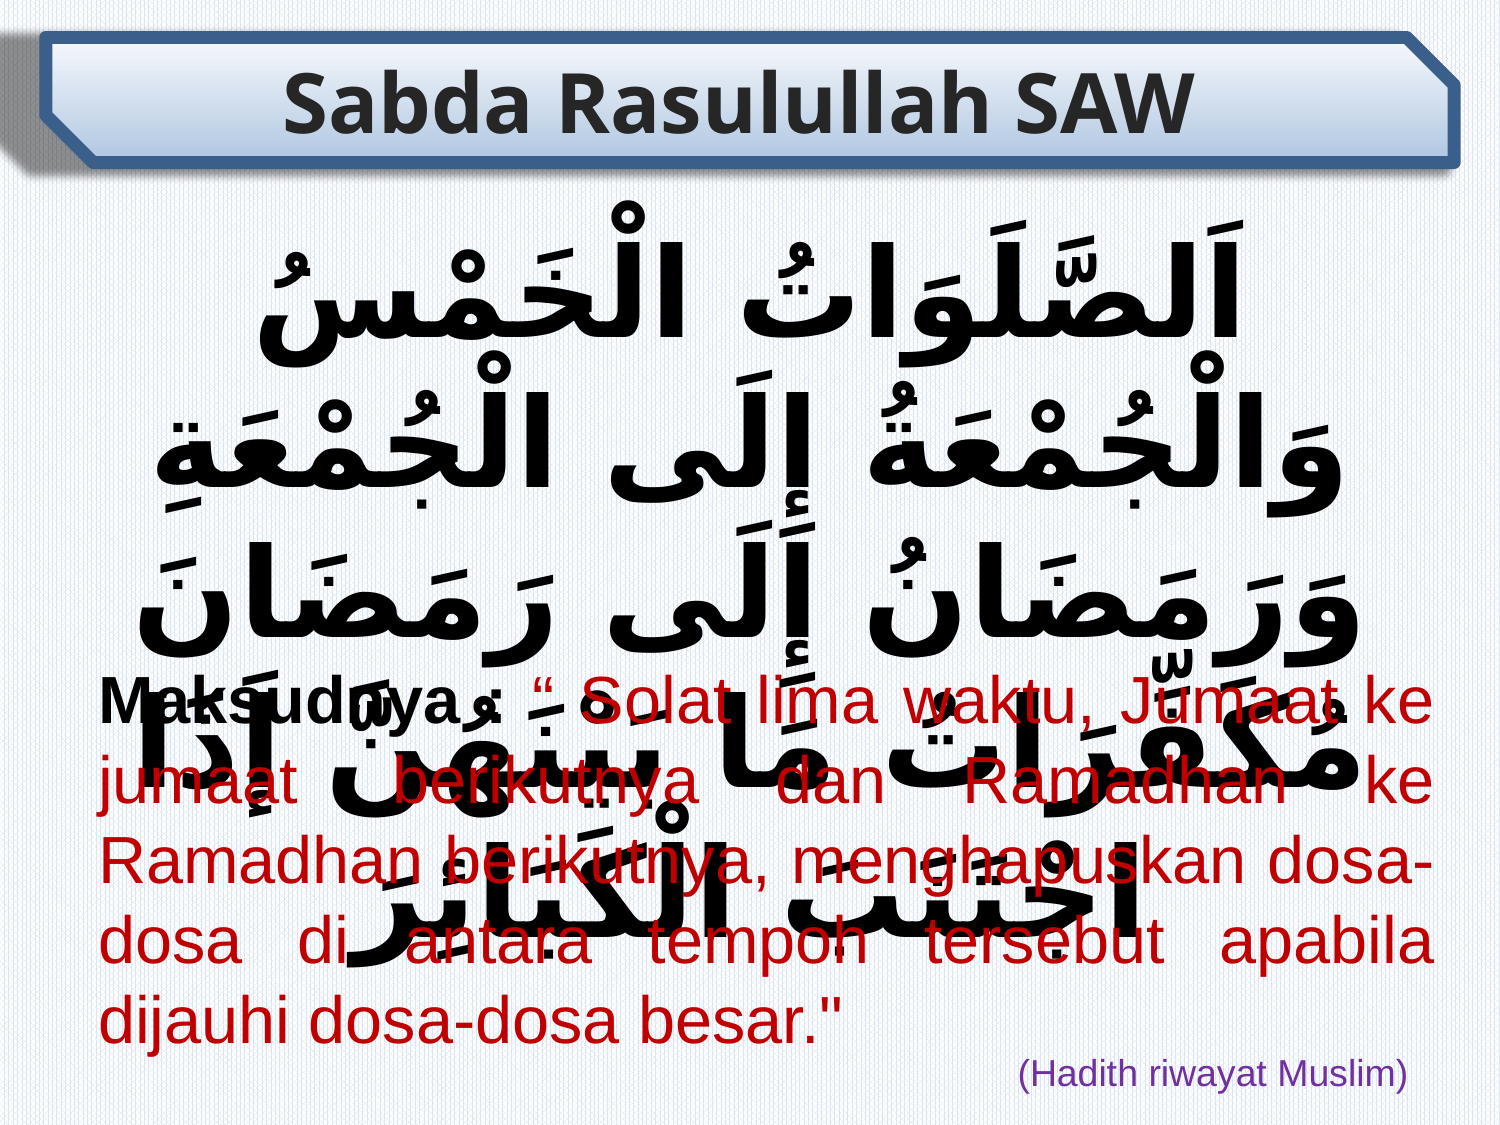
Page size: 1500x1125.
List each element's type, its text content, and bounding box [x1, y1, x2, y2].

text_box (Hadith riwayat Muslim) [992, 1041, 1500, 1102]
text_box اَلصَّلَوَاتُ الْخَمْسُ وَالْجُمْعَةُ إِلَى الْجُمْعَةِ وَرَمَضَانُ إِلَى رَمَضَانَ مُكَفِّرَاتُ مَا بَيْنَهُنَّ إَذَا اجْتَنَبَ الْكَبَائِرَ [45, 205, 1455, 971]
text_box Sabda Rasulullah SAW [43, 35, 1457, 165]
text_box Maksudnya : “ Solat lima waktu, Jumaat ke jumaat berikutnya dan Ramadhan ke Ramadhan berikutnya, menghapuskan dosa-dosa di antara tempoh tersebut apabila dijauhi dosa-dosa besar." [83, 649, 1450, 1065]
